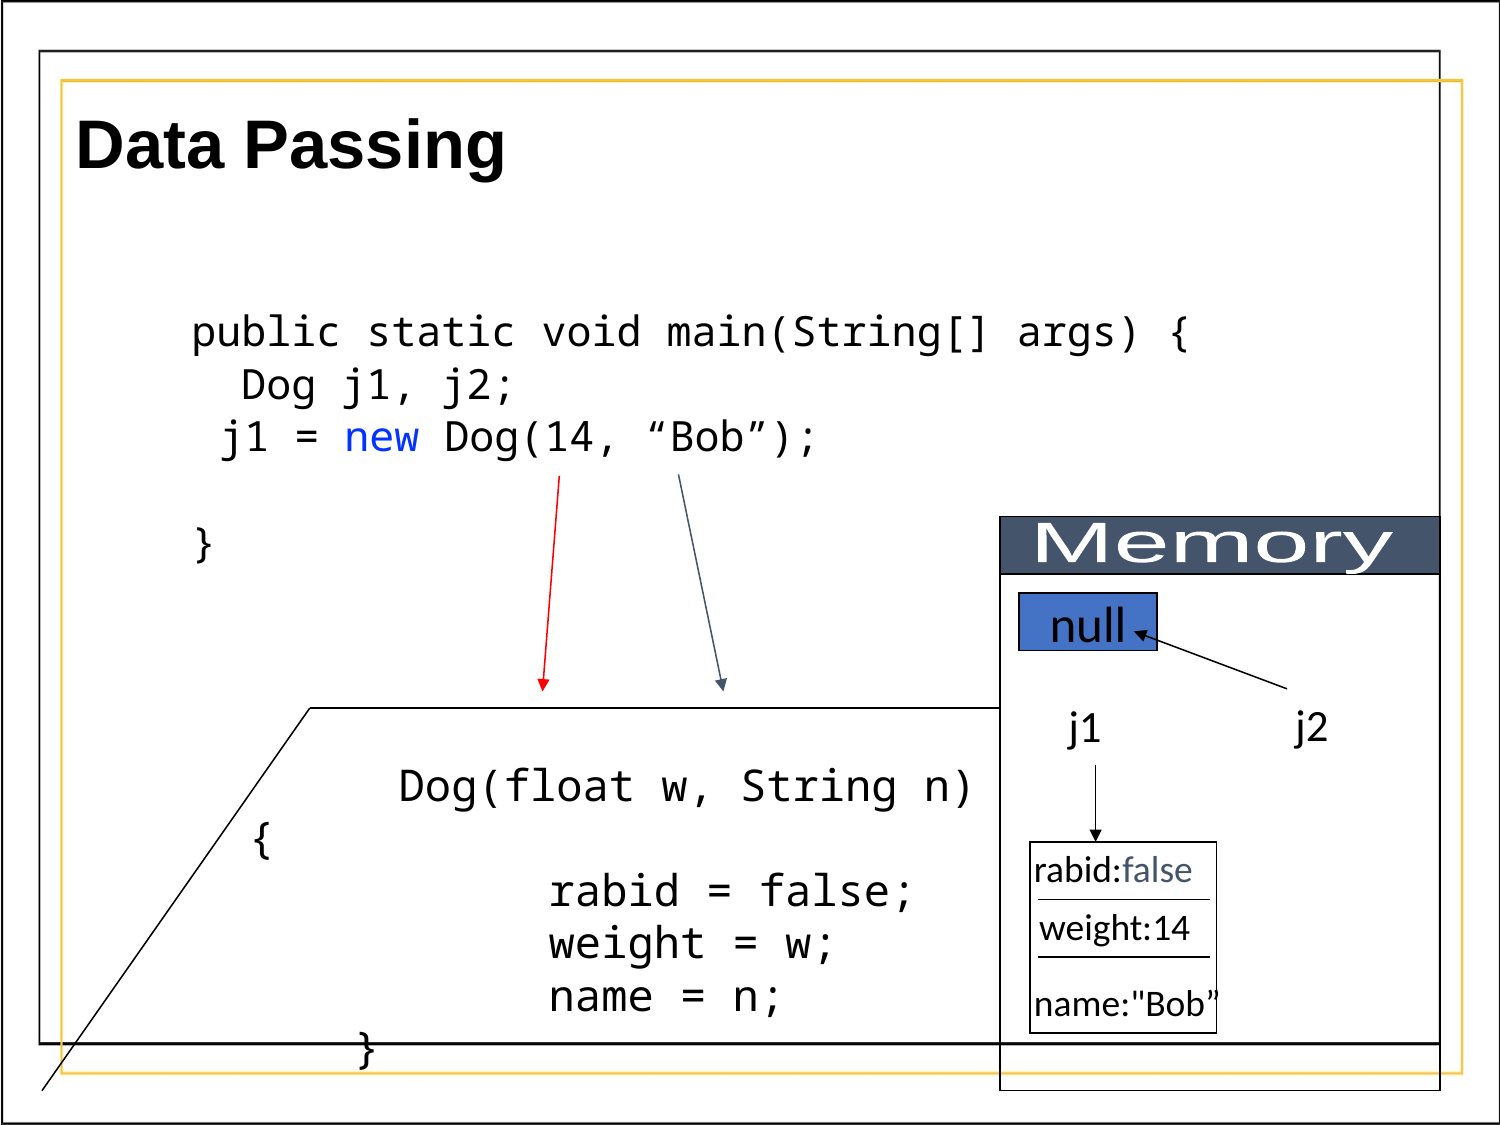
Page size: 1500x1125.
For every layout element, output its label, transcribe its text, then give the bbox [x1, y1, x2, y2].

title Data Passing [60, 83, 1442, 210]
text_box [542, 475, 560, 692]
text_box j2 [1280, 688, 1346, 759]
text_box rabid:false [1100, 837, 1224, 899]
text_box public static void main(String[] args) { Dog j1, j2; j1 = new Dog(14, “Bob”); } [134, 302, 1373, 707]
text_box weight:14 [1024, 895, 1029, 956]
text_box Dog(float w, String n) { rabid = false; weight = w; name = n; } [315, 963, 999, 1080]
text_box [678, 474, 724, 692]
text_box [999, 574, 1441, 1091]
picture [0, 0, 1500, 1125]
text_box j1 [1053, 690, 1119, 760]
text_box null [1019, 593, 1157, 651]
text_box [41, 707, 311, 1091]
text_box [999, 516, 1441, 574]
text_box public static void main(String[] args) { Dog j1, j2; j1 = new Dog(14, “Bob”); } [315, 715, 999, 963]
text_box [1029, 841, 1217, 1034]
text_box rabid:false [1019, 837, 1091, 899]
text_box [1133, 631, 1288, 690]
